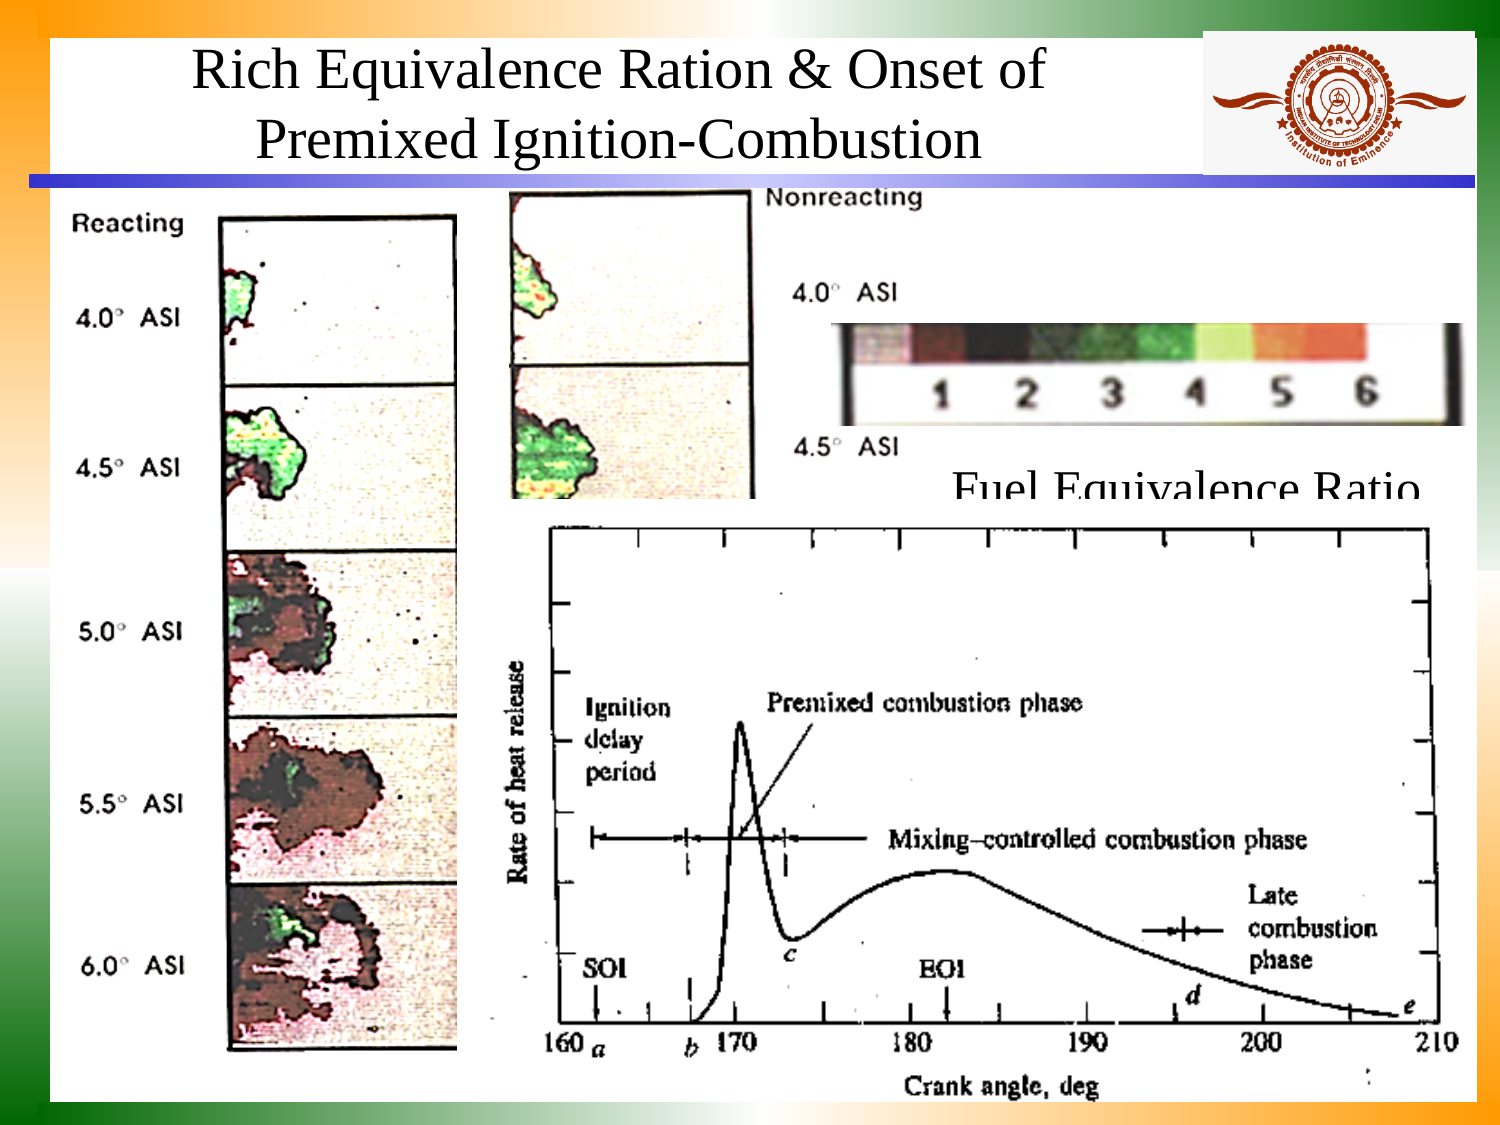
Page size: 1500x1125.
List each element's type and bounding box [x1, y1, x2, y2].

text_box [0, 0, 1500, 1125]
